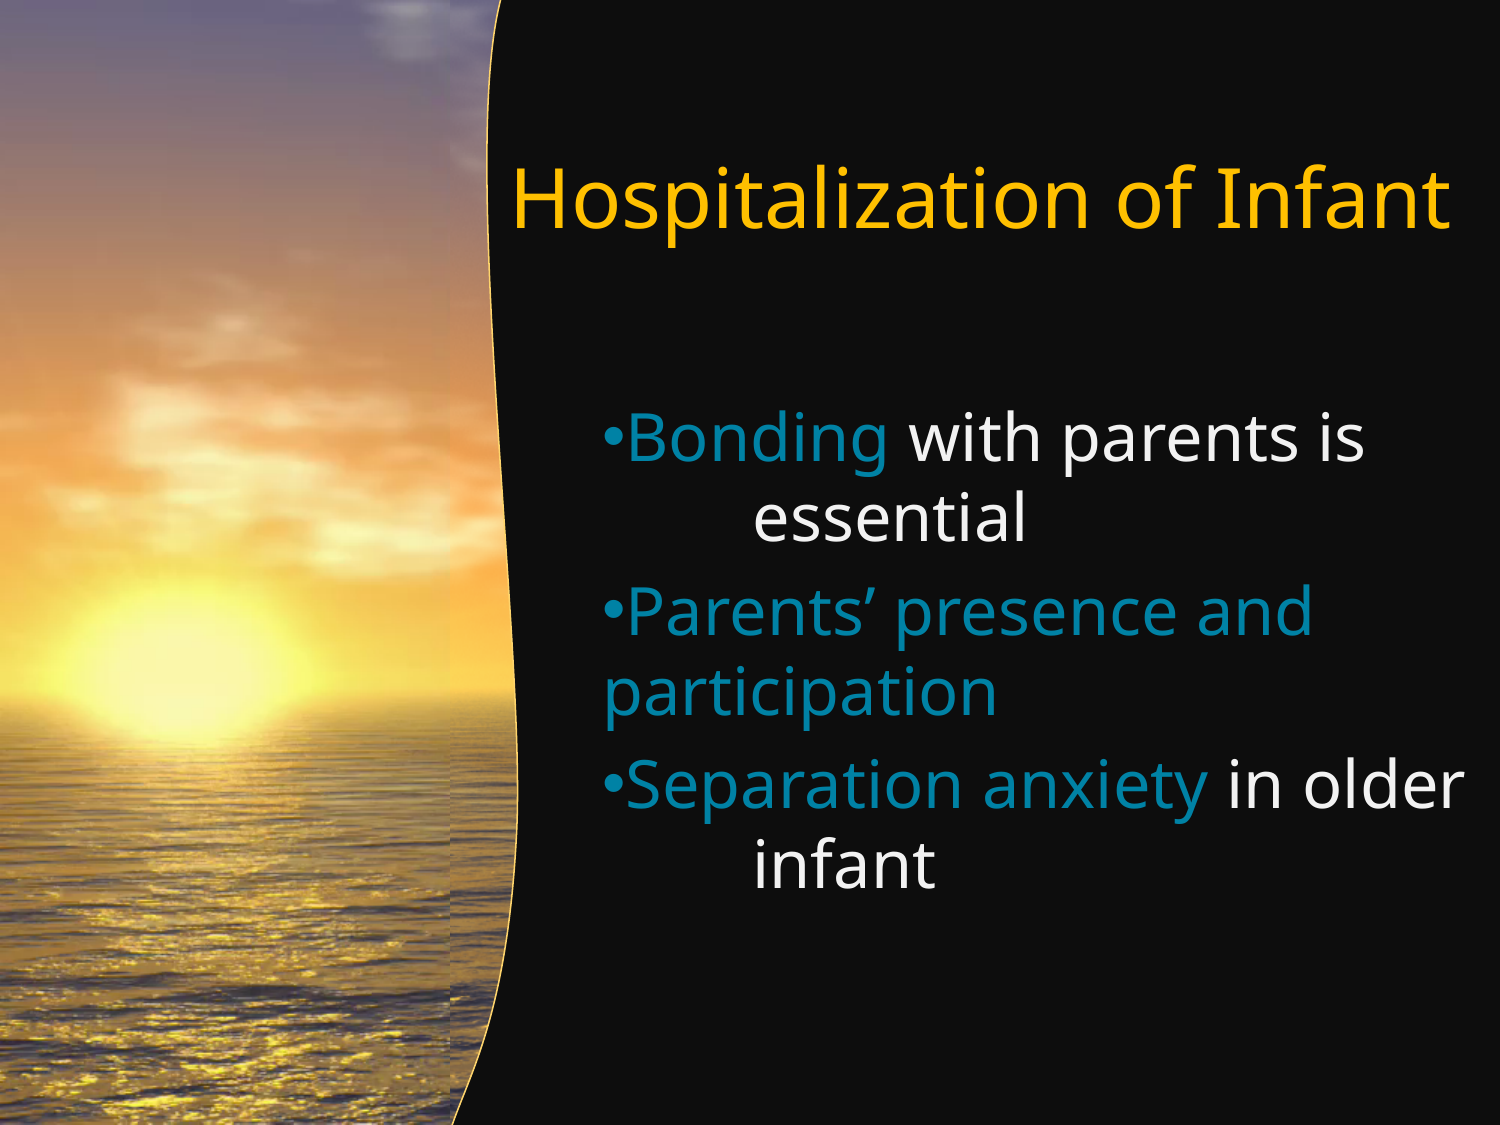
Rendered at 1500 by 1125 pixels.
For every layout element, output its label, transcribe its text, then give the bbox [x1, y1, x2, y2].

list Bonding with parents is essential Parents’ presence and participation Separation anxiety in older infant [587, 387, 1500, 1088]
picture [0, 0, 516, 1125]
title Hospitalization of Infant [462, 115, 1500, 275]
